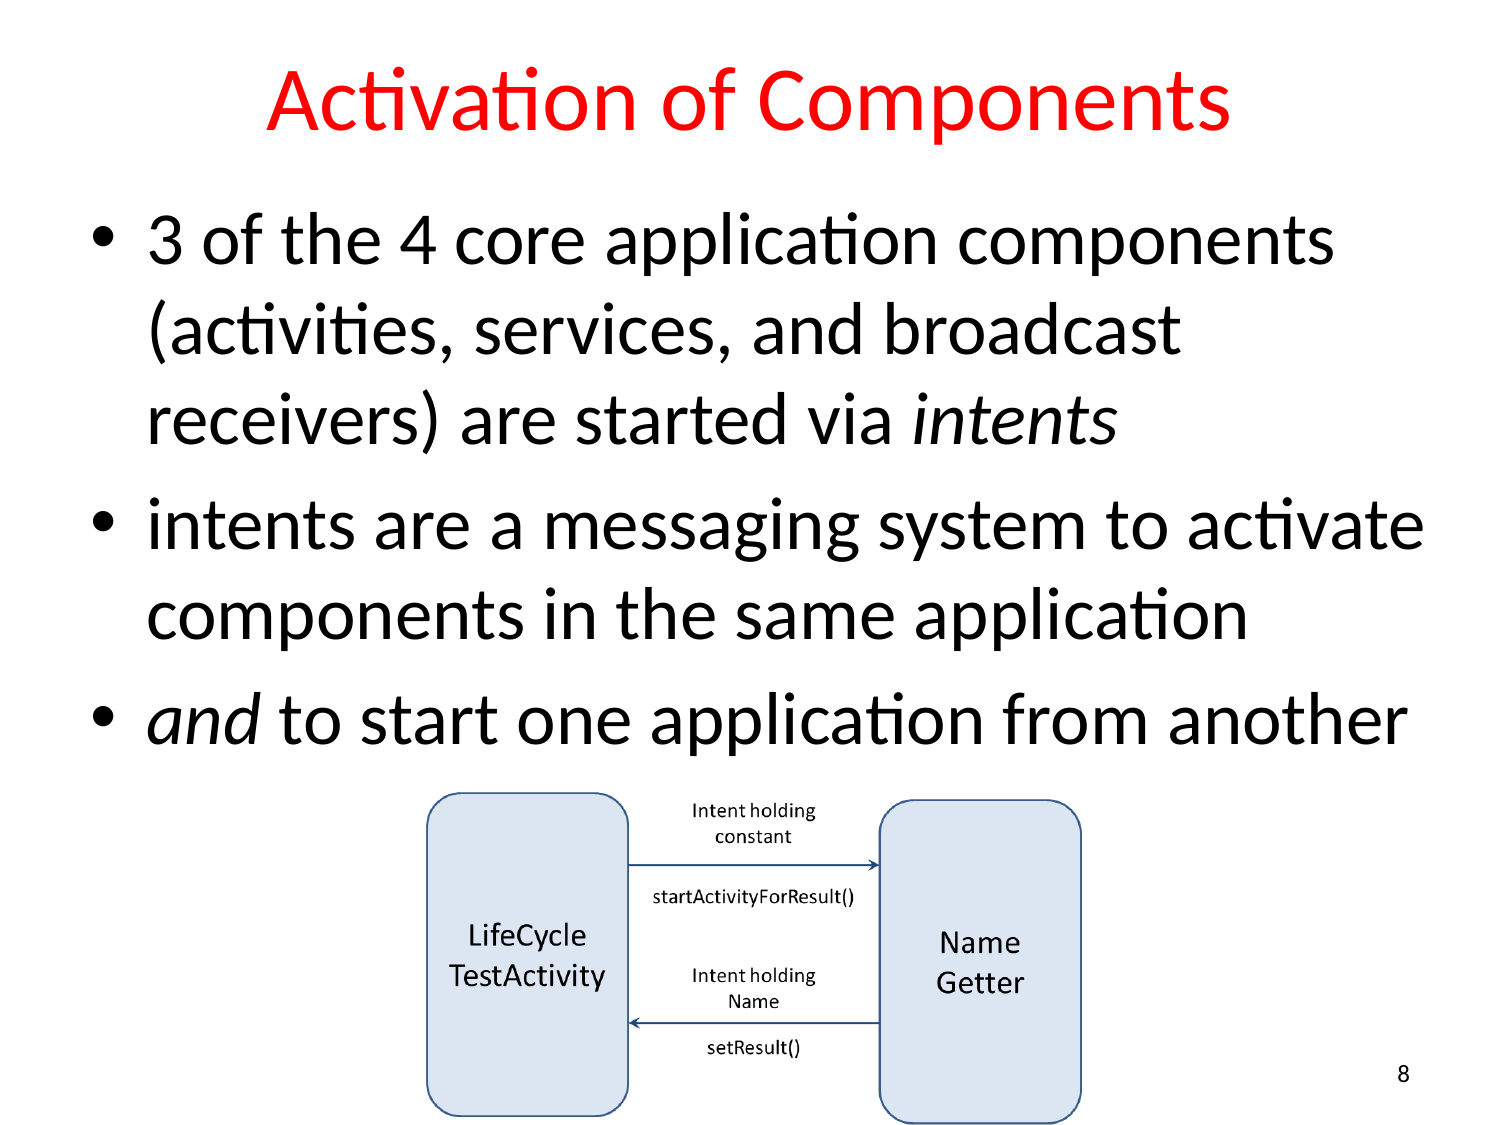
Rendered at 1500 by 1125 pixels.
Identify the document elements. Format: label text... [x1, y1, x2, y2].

slide_number 8 [1091, 1042, 1425, 1103]
title Activation of Components [75, 0, 1425, 182]
list 3 of the 4 core application components (activities, services, and broadcast receivers) are started via intents intents are a messaging system to activate components in the same application and to start one application from another [75, 182, 1475, 1038]
picture [412, 765, 1088, 1125]
